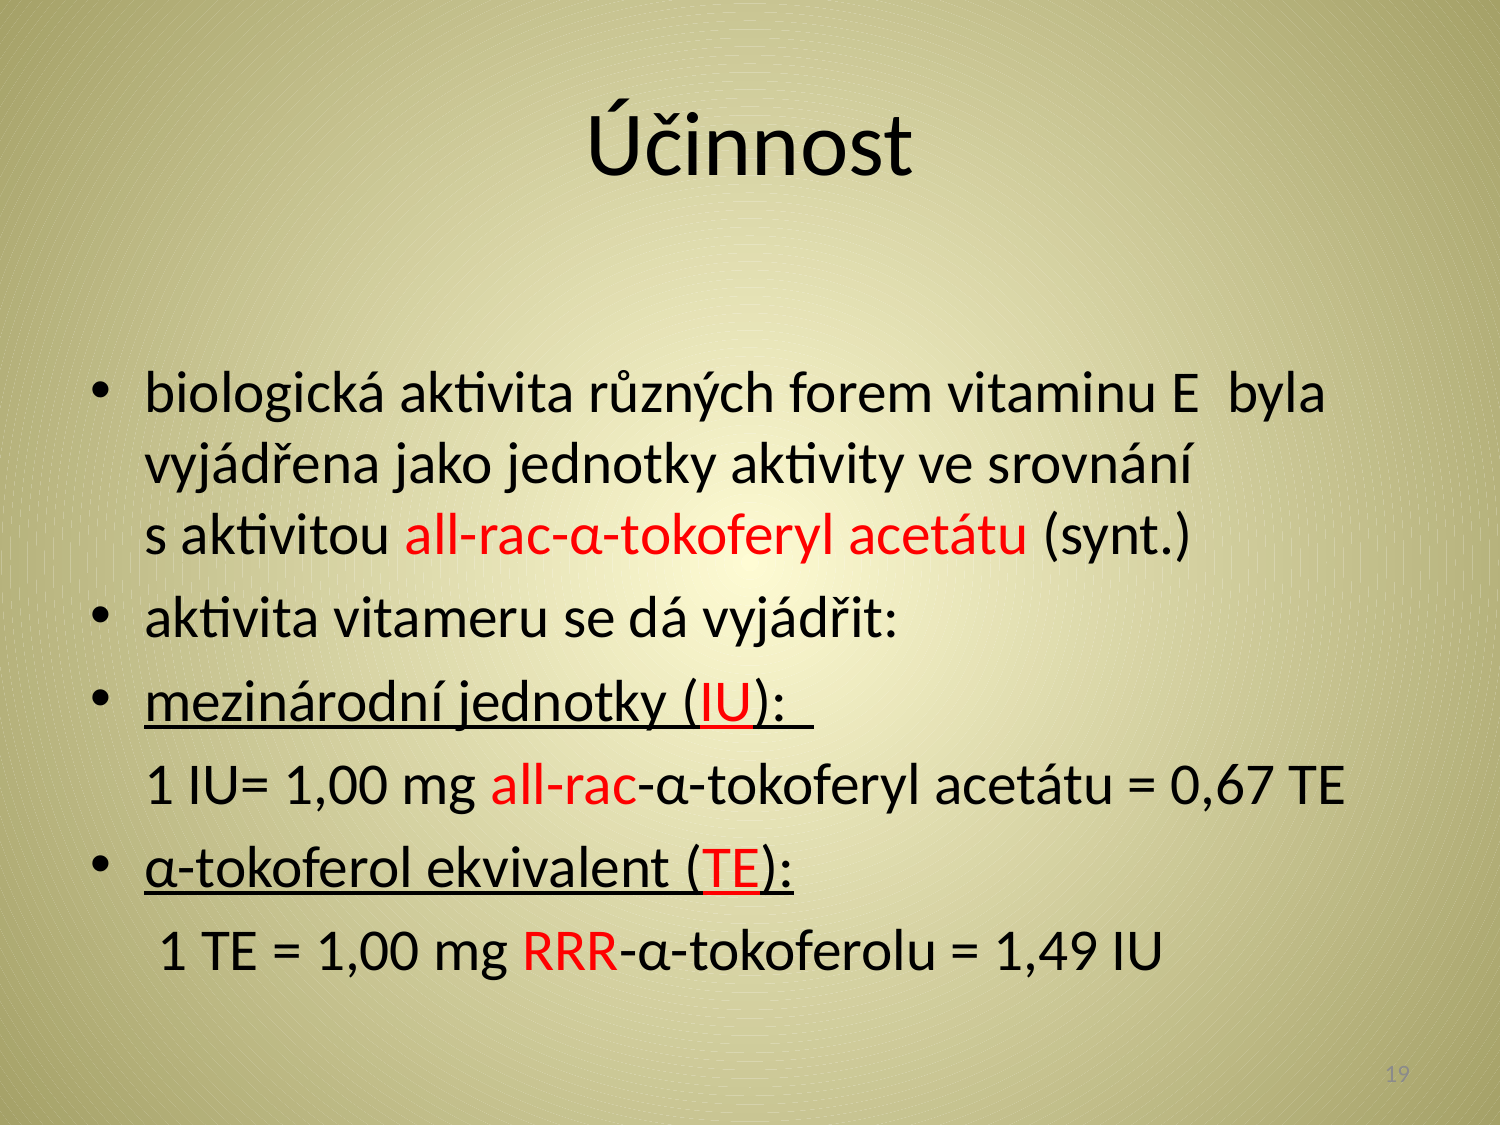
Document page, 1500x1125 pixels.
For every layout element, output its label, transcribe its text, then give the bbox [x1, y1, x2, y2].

list biologická aktivita různých forem vitaminu E byla vyjádřena jako jednotky aktivity ve srovnání s aktivitou all-rac-α-tokoferyl acetátu (synt.) aktivita vitameru se dá vyjádřit: mezinárodní jednotky (IU): 1 IU= 1,00 mg all-rac-α-tokoferyl acetátu = 0,67 TE α-tokoferol ekvivalent (TE): 1 TE = 1,00 mg RRR-α-tokoferolu = 1,49 IU [75, 262, 1425, 1005]
title Účinnost [75, 45, 1425, 233]
slide_number 19 [1074, 1042, 1425, 1103]
